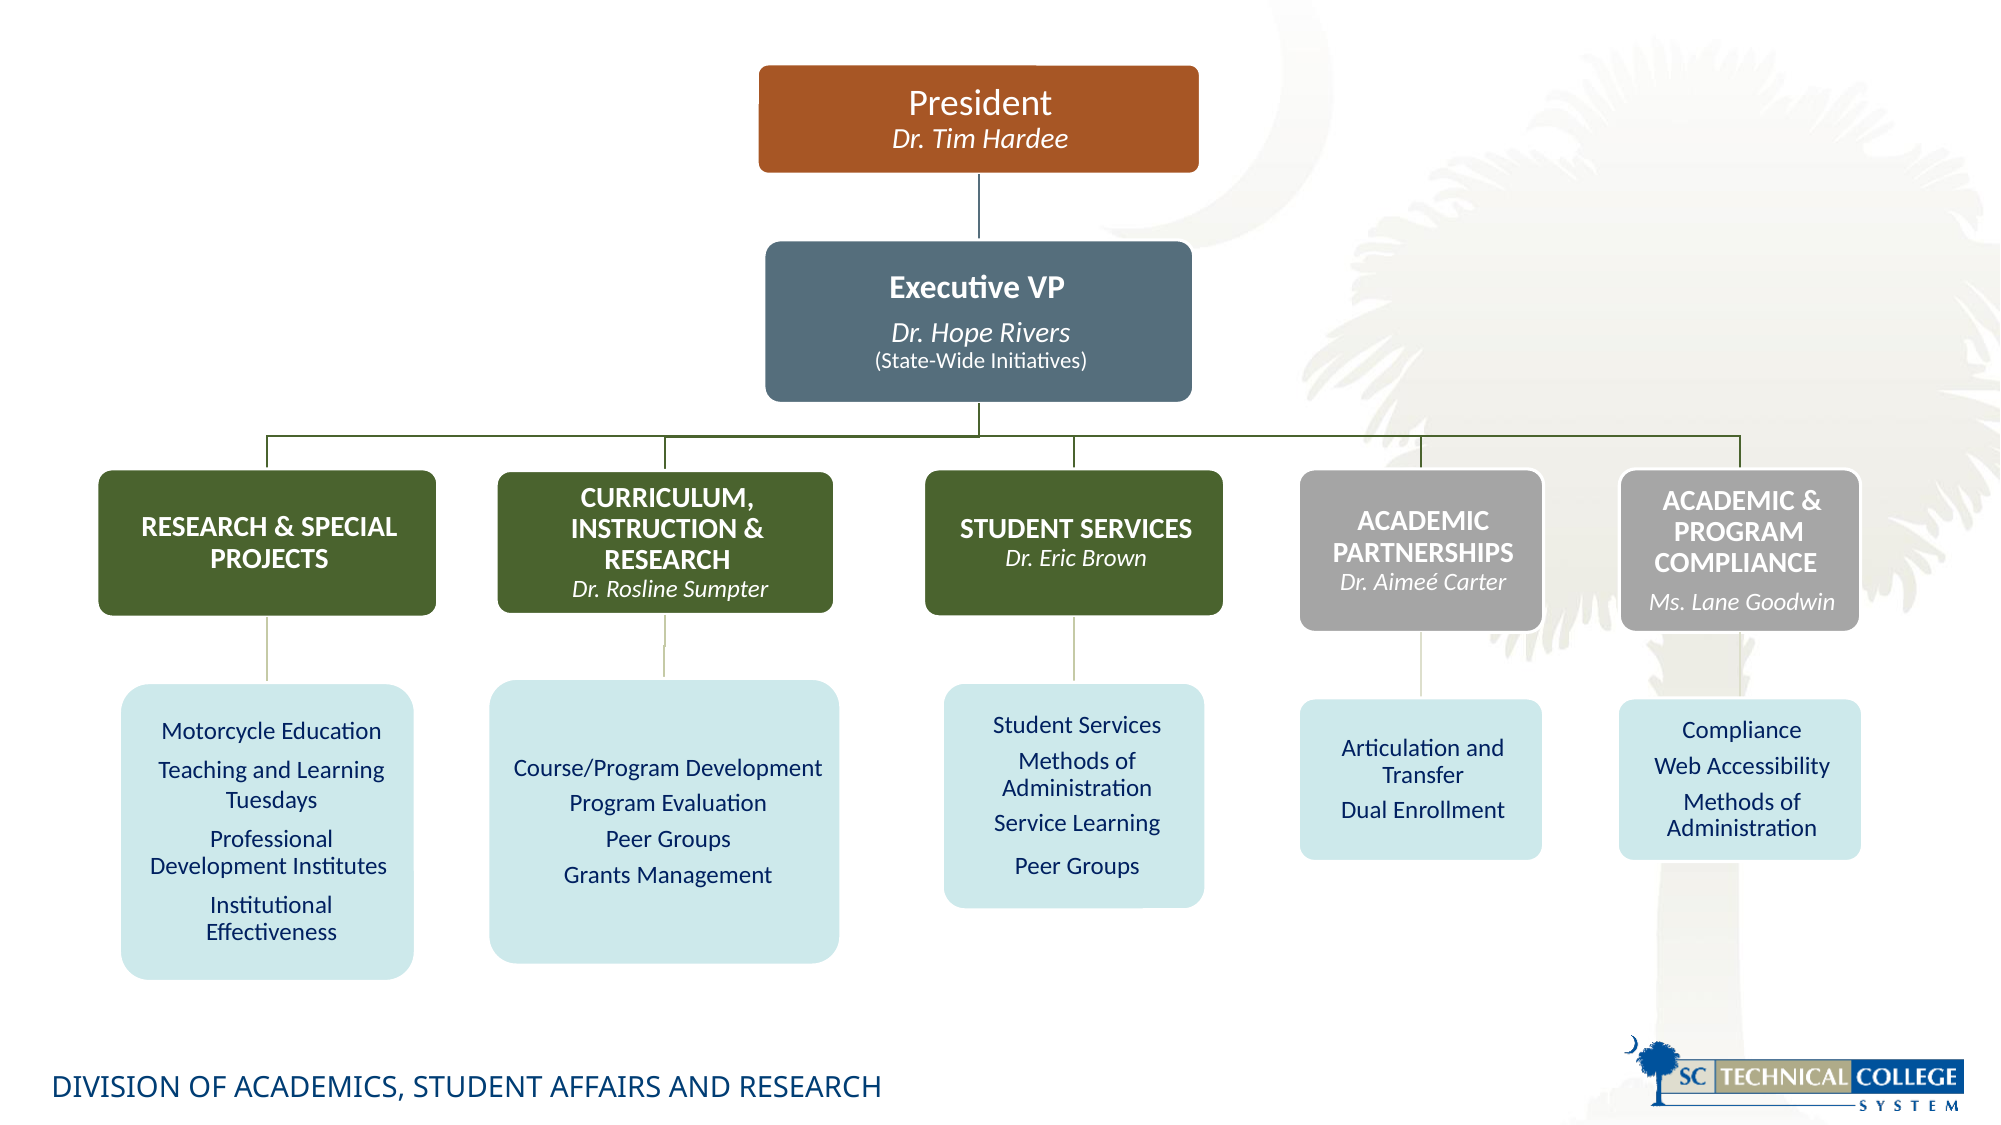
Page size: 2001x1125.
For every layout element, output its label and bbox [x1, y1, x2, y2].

picture [0, 0, 2000, 1125]
text_box [27, 51, 1933, 994]
